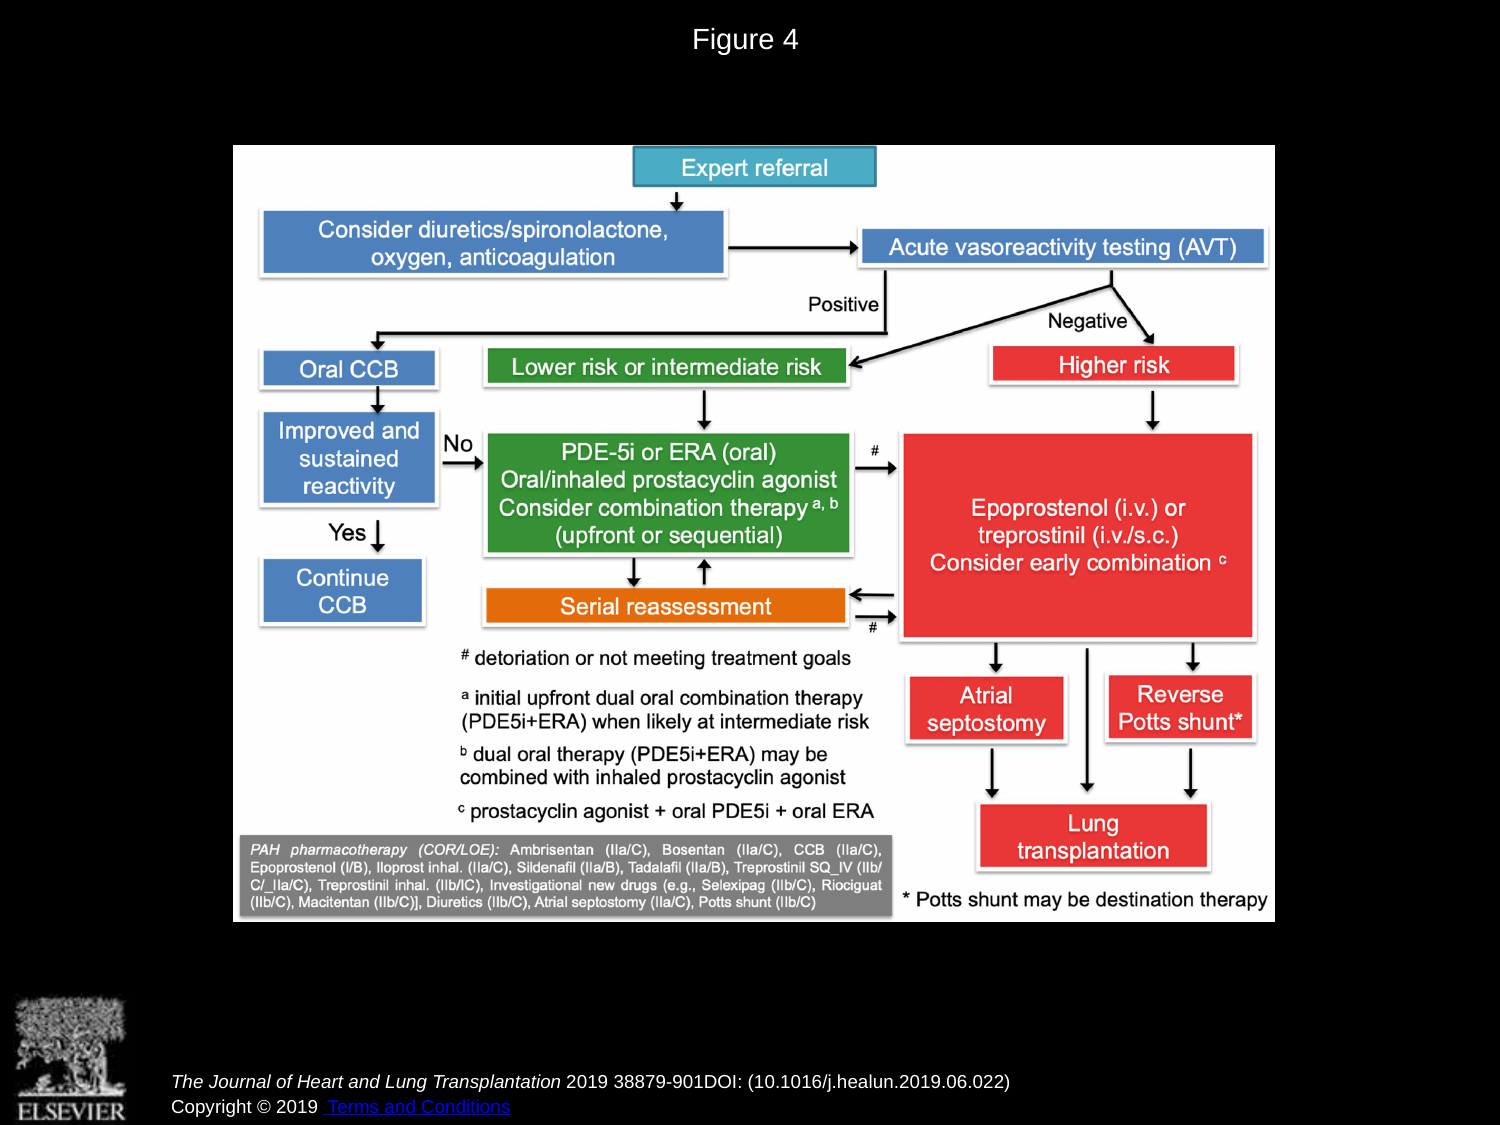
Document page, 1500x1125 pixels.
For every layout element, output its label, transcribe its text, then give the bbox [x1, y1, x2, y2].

text_box Figure 4 [677, 12, 823, 64]
text_box Copyright © 2019 Terms and Conditions [156, 1086, 1068, 1125]
picture [12, 994, 130, 1125]
picture [233, 145, 1276, 922]
text_box The Journal of Heart and Lung Transplantation 2019 38879-901DOI: (10.1016/j.healun.2019.06.022) [156, 1062, 1500, 1101]
